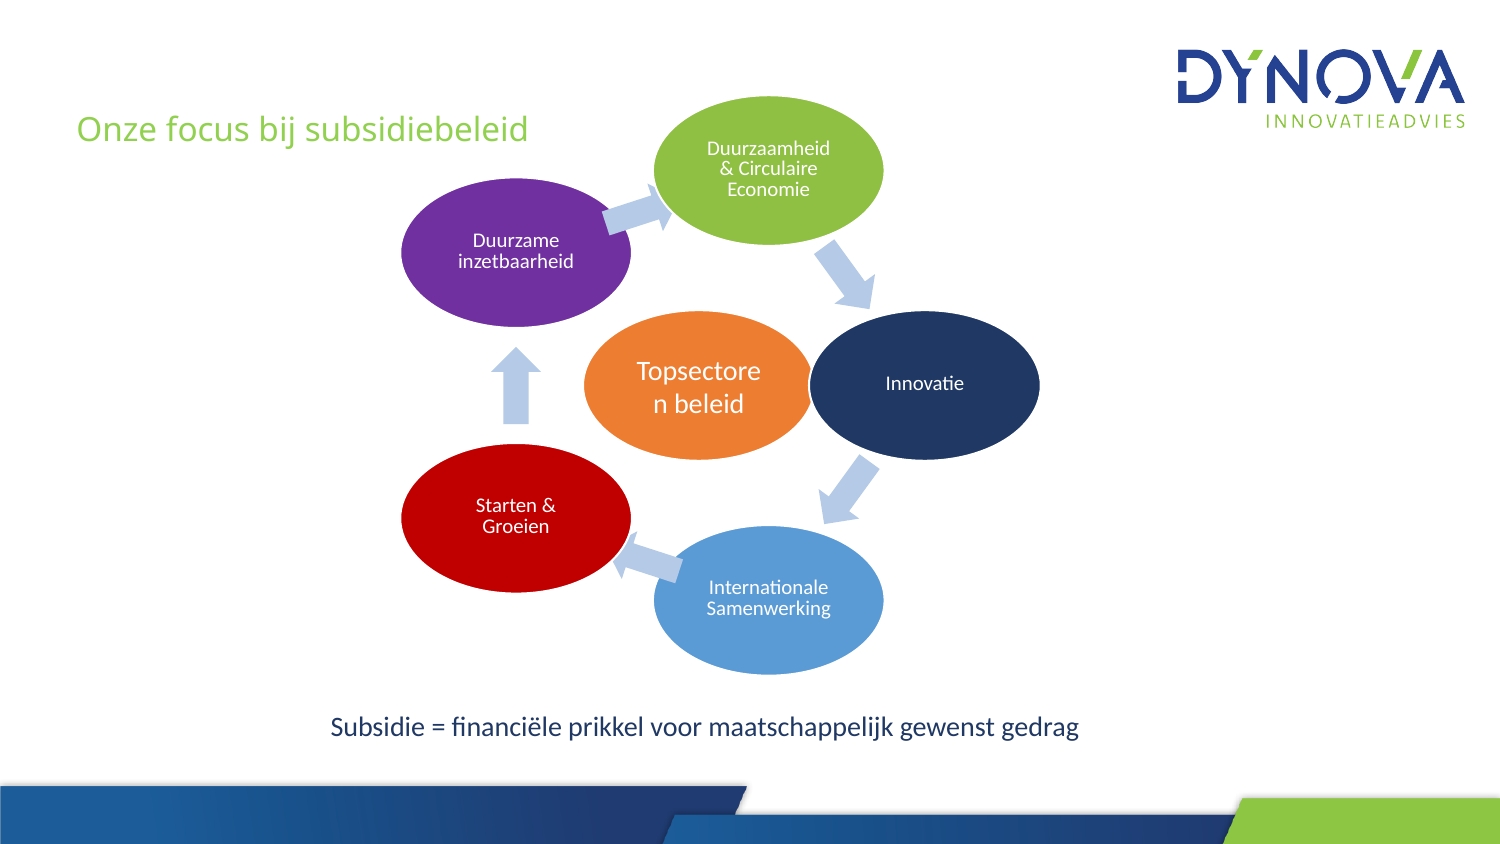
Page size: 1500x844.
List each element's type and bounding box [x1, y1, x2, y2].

text_box [235, 84, 1163, 687]
picture [1178, 49, 1465, 128]
list [0, 0, 1500, 844]
